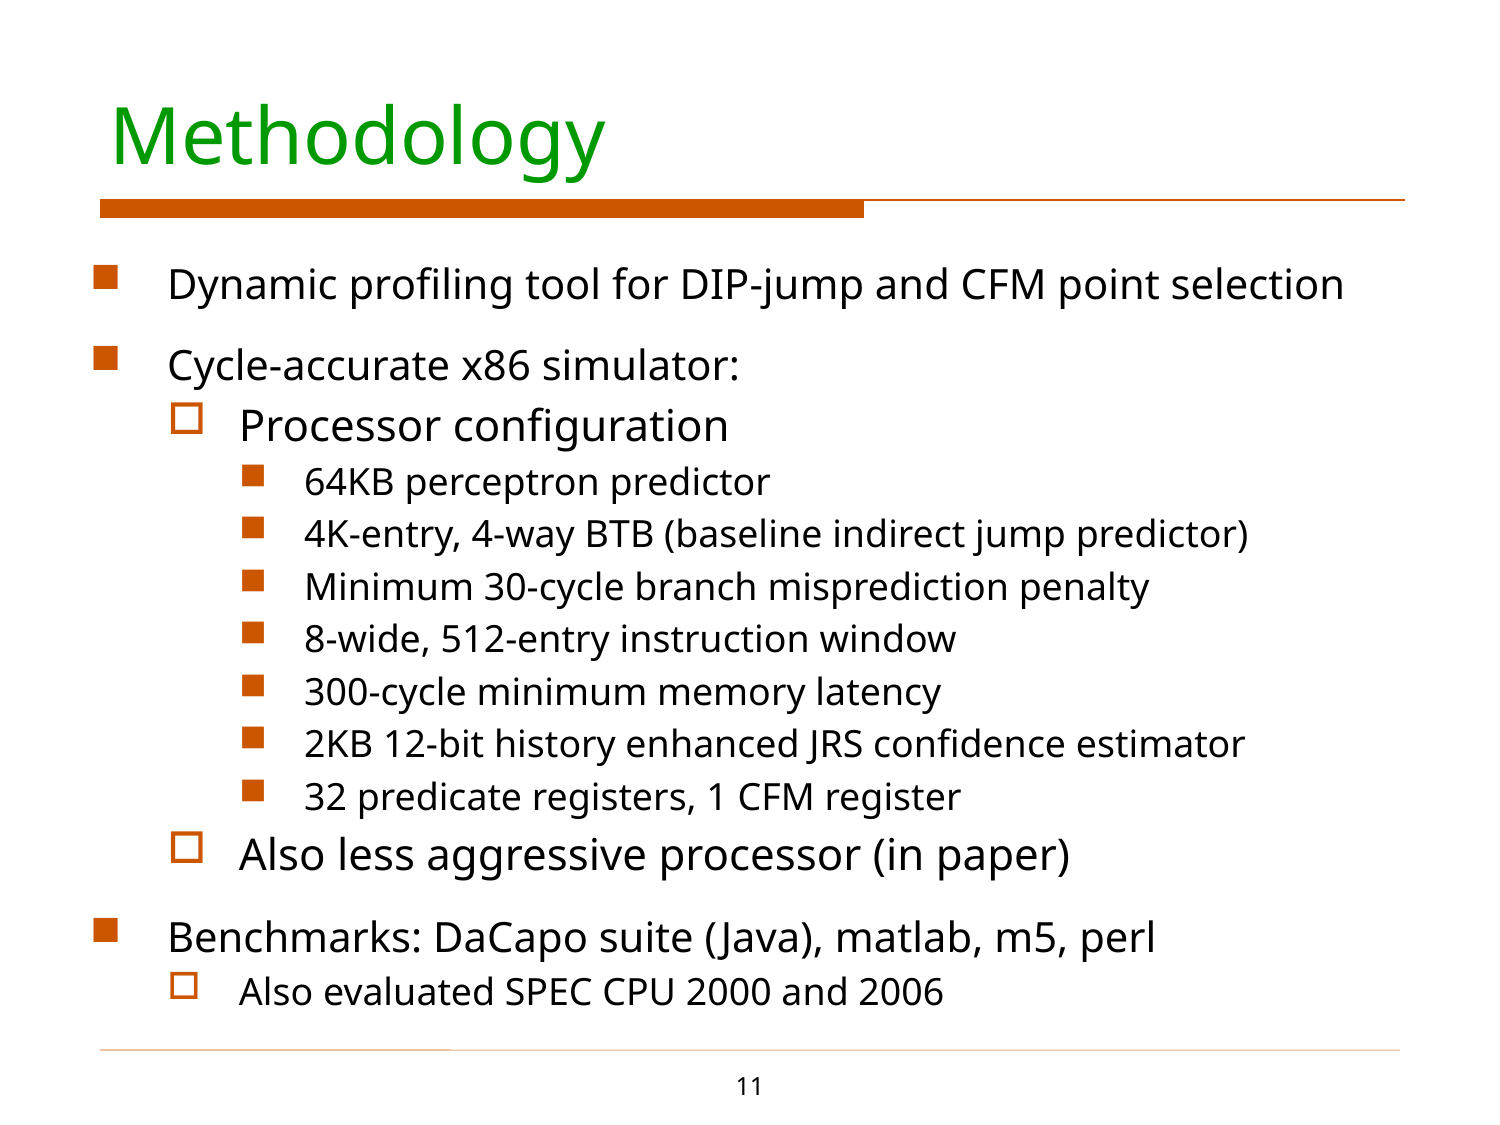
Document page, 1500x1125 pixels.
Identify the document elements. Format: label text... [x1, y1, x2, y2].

title Methodology [93, 49, 1407, 188]
list Dynamic profiling tool for DIP-jump and CFM point selection Cycle-accurate x86 simulator: Processor configuration 64KB perceptron predictor 4K-entry, 4-way BTB (baseline indirect jump predictor) Minimum 30-cycle branch misprediction penalty 8-wide, 512-entry instruction window 300-cycle minimum memory latency 2KB 12-bit history enhanced JRS confidence estimator 32 predicate registers, 1 CFM register Also less aggressive processor (in paper) Benchmarks: DaCapo suite (Java), matlab, m5, perl Also evaluated SPEC CPU 2000 and 2006 [74, 249, 1483, 1051]
footer 11 [512, 1062, 988, 1103]
